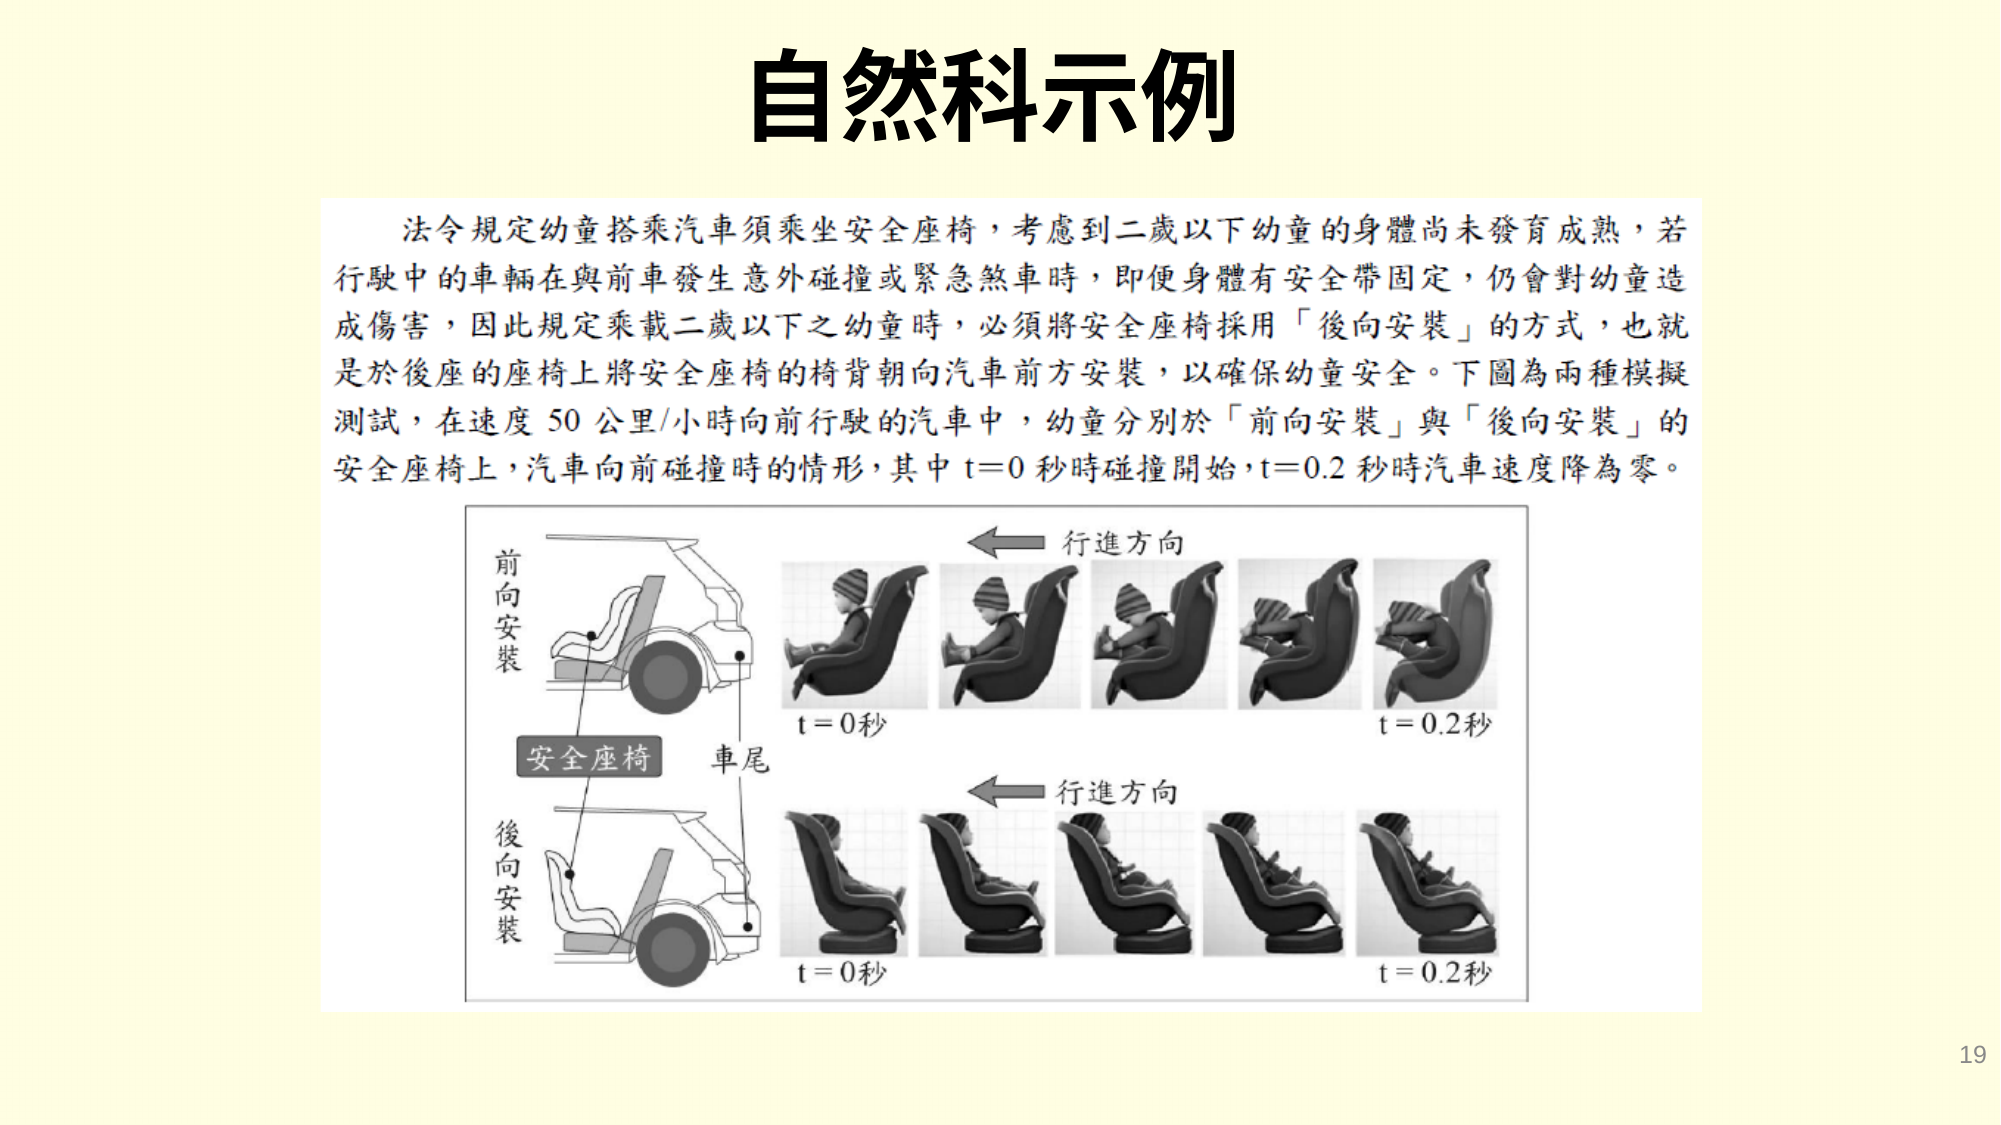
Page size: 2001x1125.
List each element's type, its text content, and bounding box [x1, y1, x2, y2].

title 自然科示例 [326, 0, 1677, 188]
picture [0, 0, 2001, 1125]
slide_number 19 [1535, 1023, 2000, 1084]
